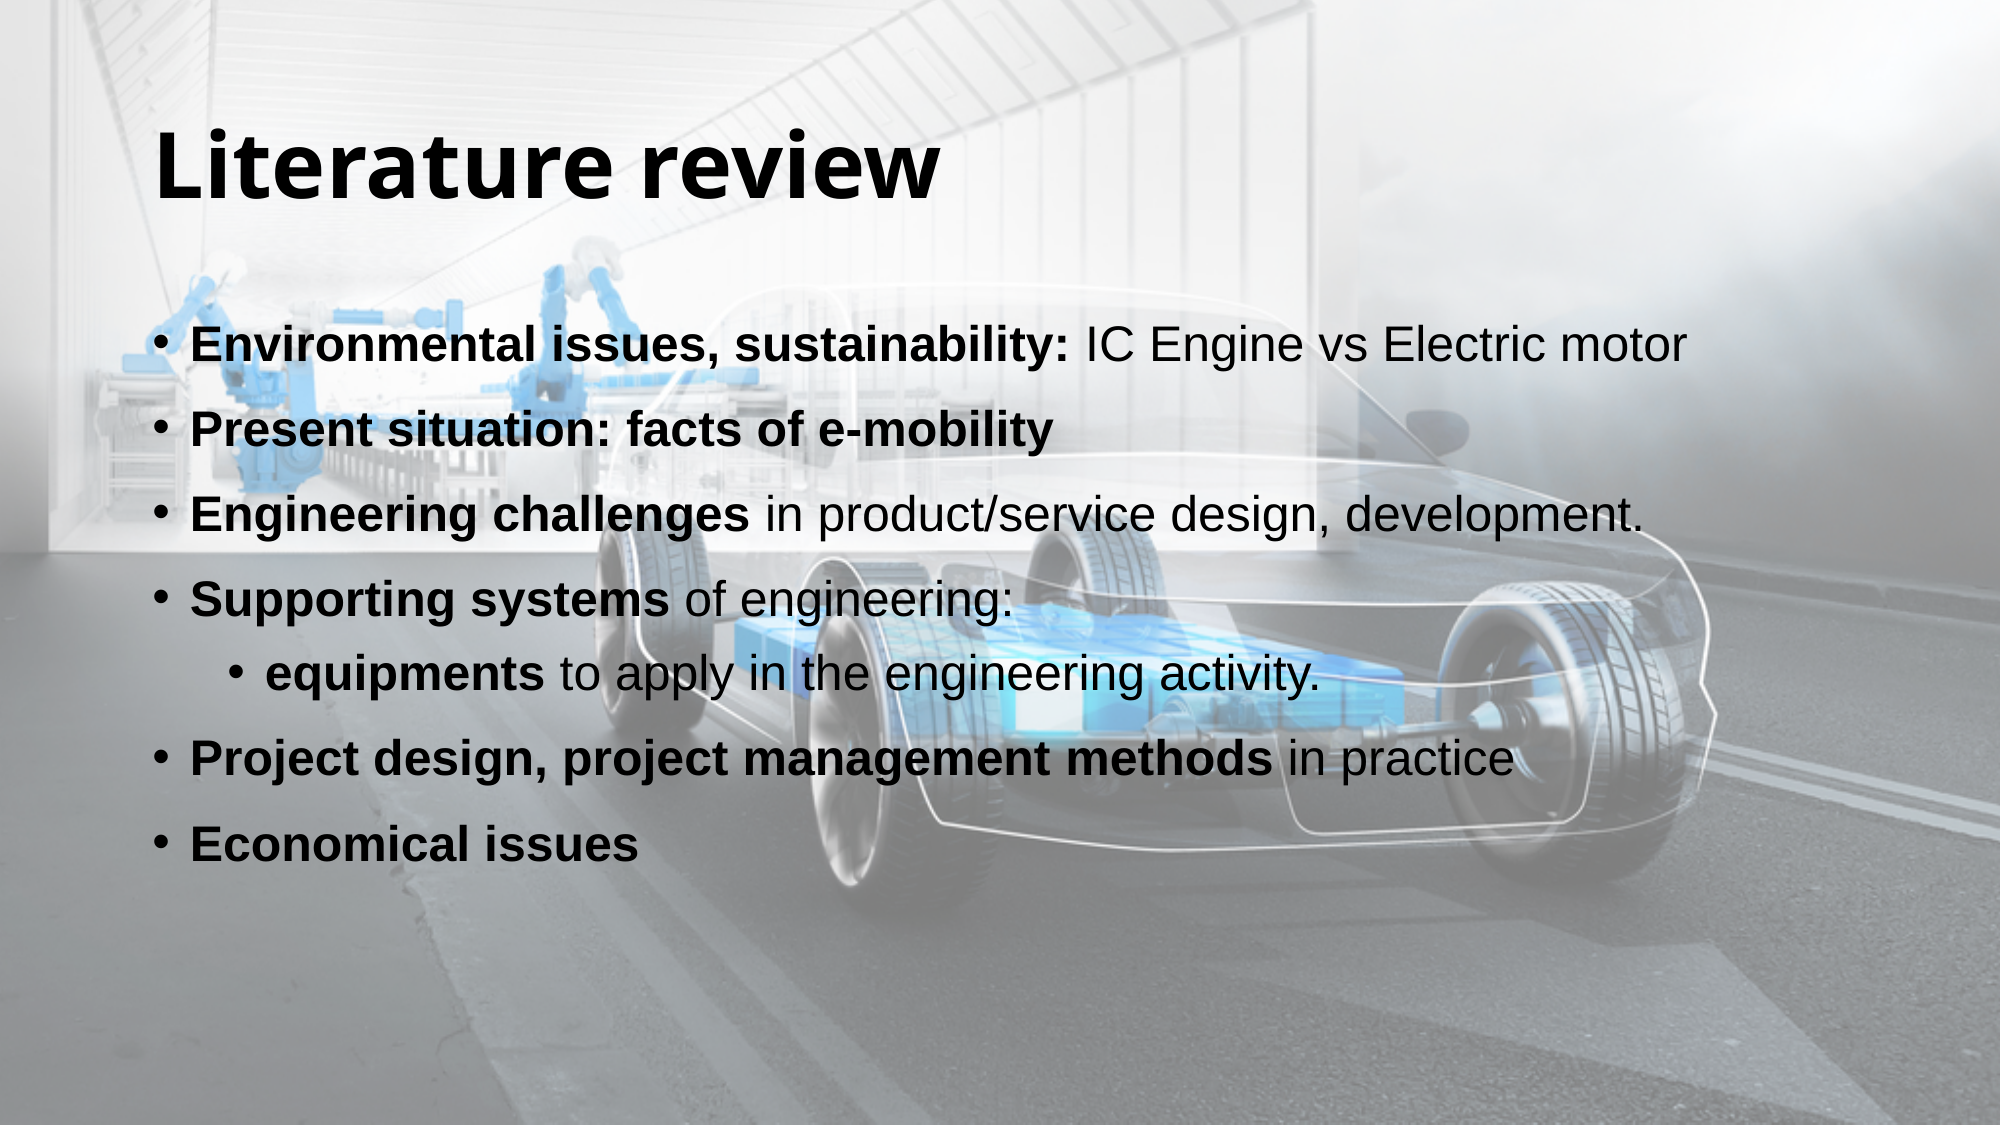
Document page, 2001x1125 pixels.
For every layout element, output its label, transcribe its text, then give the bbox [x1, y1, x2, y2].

title Literature review [137, 59, 1863, 278]
list Environmental issues, sustainability: IC Engine vs Electric motor Present situation: facts of e-mobility Engineering challenges in product/service design, development. Supporting systems of engineering: equipments to apply in the engineering activity. Project design, project management methods in practice Economical issues [137, 299, 1863, 1014]
